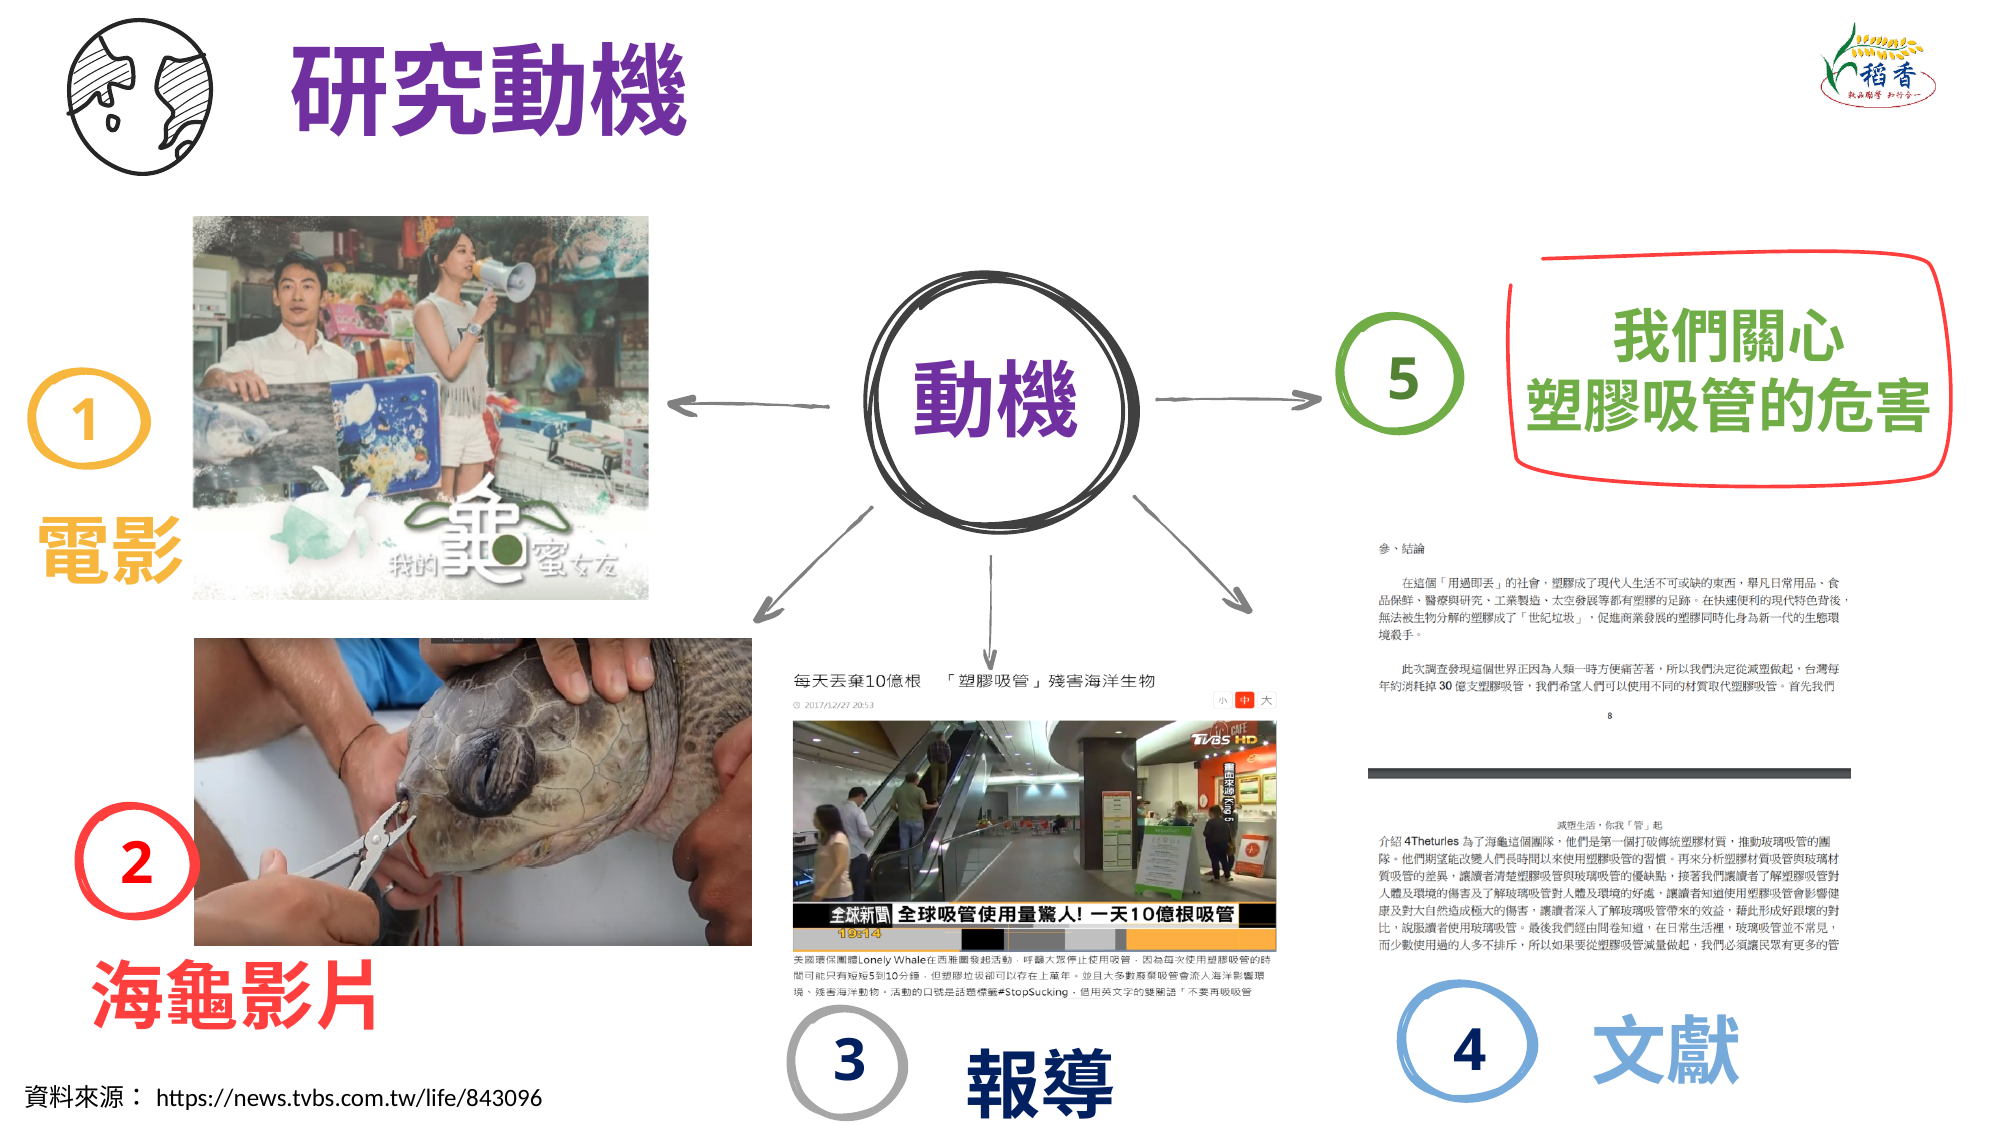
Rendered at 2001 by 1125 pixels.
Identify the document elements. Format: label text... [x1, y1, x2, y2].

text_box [1376, 955, 1567, 1107]
text_box 報導 [950, 1030, 1131, 1125]
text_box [1317, 286, 1490, 440]
picture [192, 216, 649, 600]
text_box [932, 600, 1047, 626]
text_box 電影 [20, 495, 201, 601]
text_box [731, 545, 896, 586]
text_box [65, 20, 215, 172]
picture [194, 638, 752, 946]
text_box [29, 376, 54, 460]
text_box [58, 369, 108, 374]
picture [1820, 22, 1936, 108]
text_box 1 [54, 374, 118, 460]
picture [778, 670, 1293, 999]
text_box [821, 213, 1199, 546]
text_box [55, 378, 150, 468]
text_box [667, 385, 821, 427]
text_box 海龜影片 [74, 941, 405, 1046]
text_box 我們關心 塑膠吸管的危害 [1506, 250, 1952, 488]
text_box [1199, 381, 1317, 420]
text_box 研究動機 [274, 20, 705, 155]
text_box 資料來源：https://news.tvbs.com.tw/life/843096 [10, 1073, 559, 1119]
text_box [57, 777, 225, 925]
picture [1368, 539, 1851, 955]
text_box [769, 981, 933, 1125]
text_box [1109, 536, 1275, 575]
text_box 文獻 [1577, 995, 1757, 1101]
